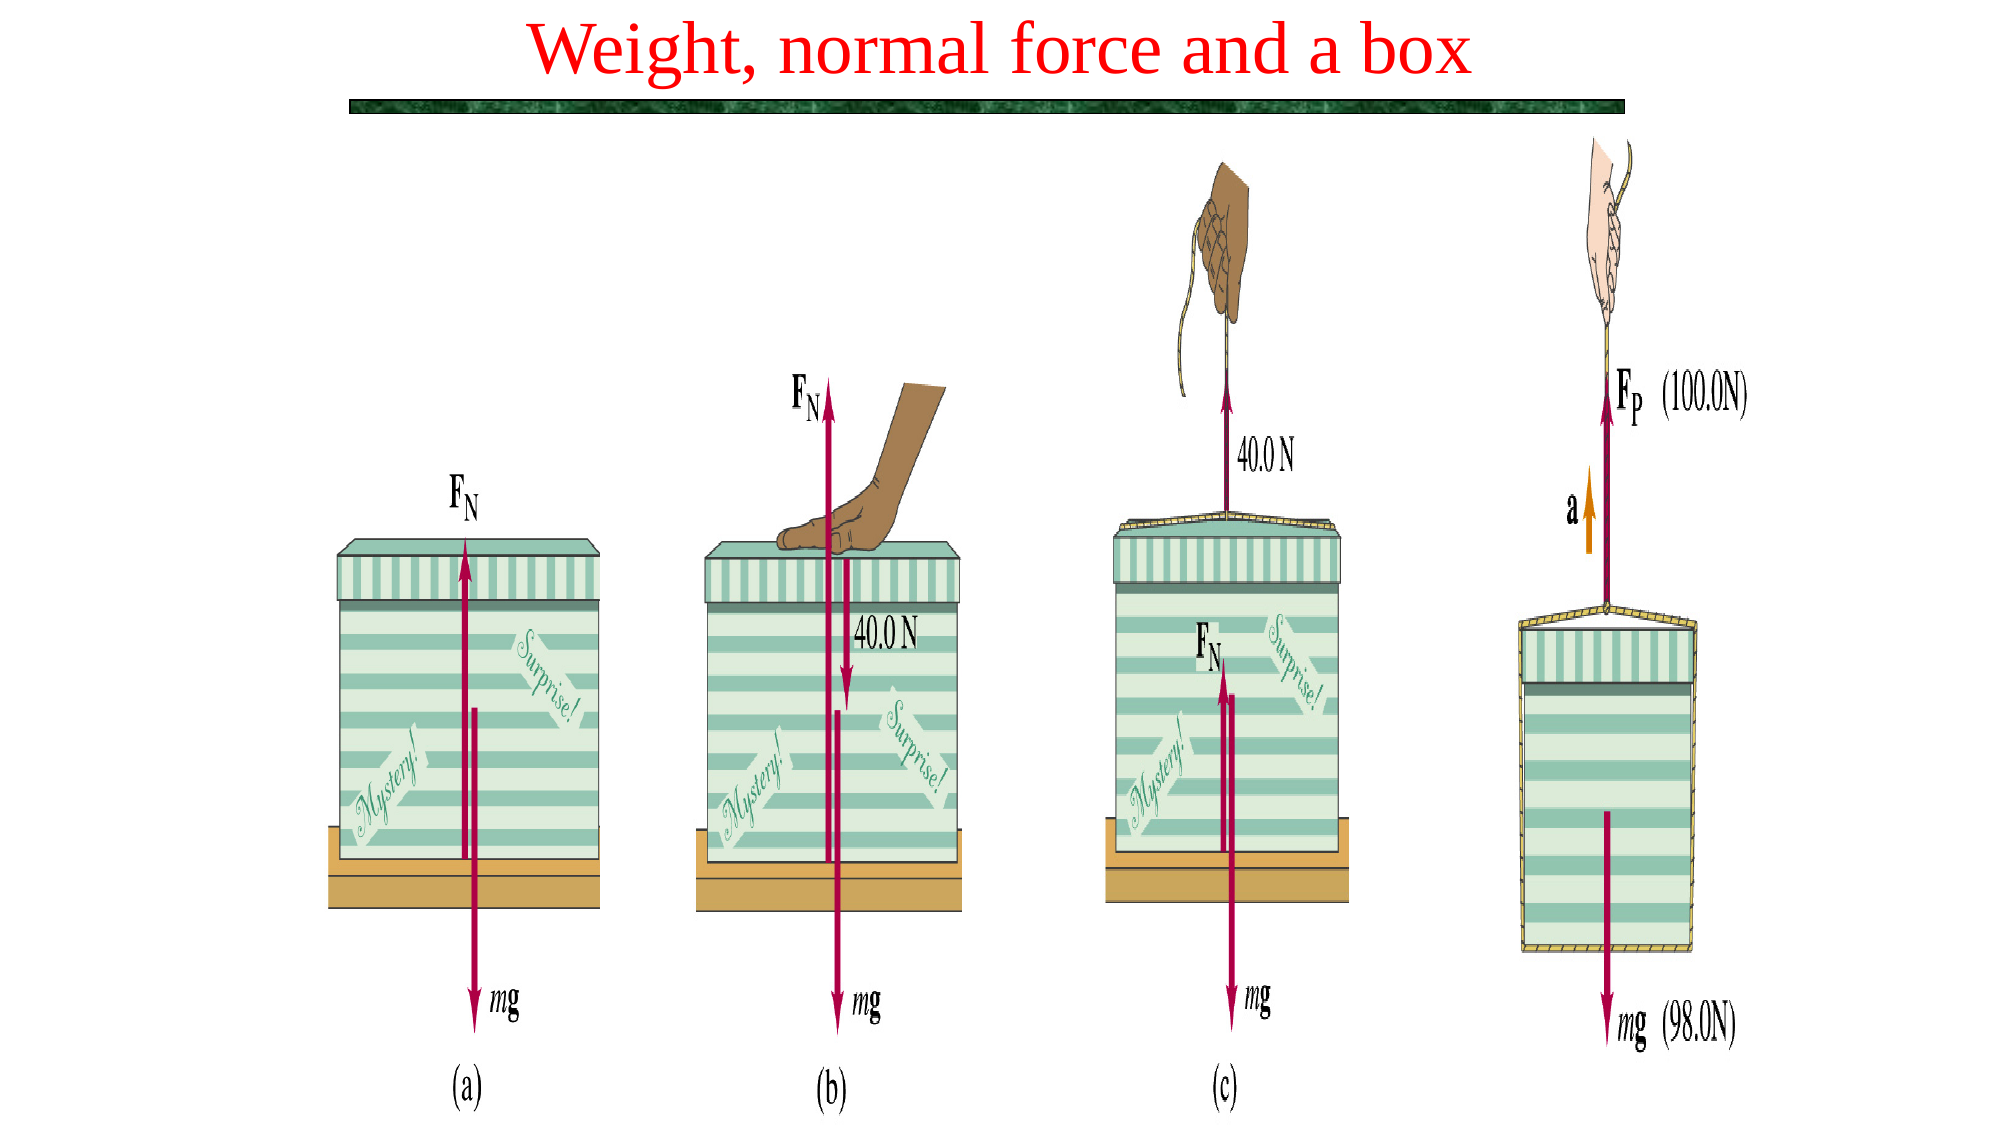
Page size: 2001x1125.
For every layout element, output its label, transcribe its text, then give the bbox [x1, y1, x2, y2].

title Weight, normal force and a box [300, 0, 1700, 138]
picture [249, 124, 1876, 1125]
